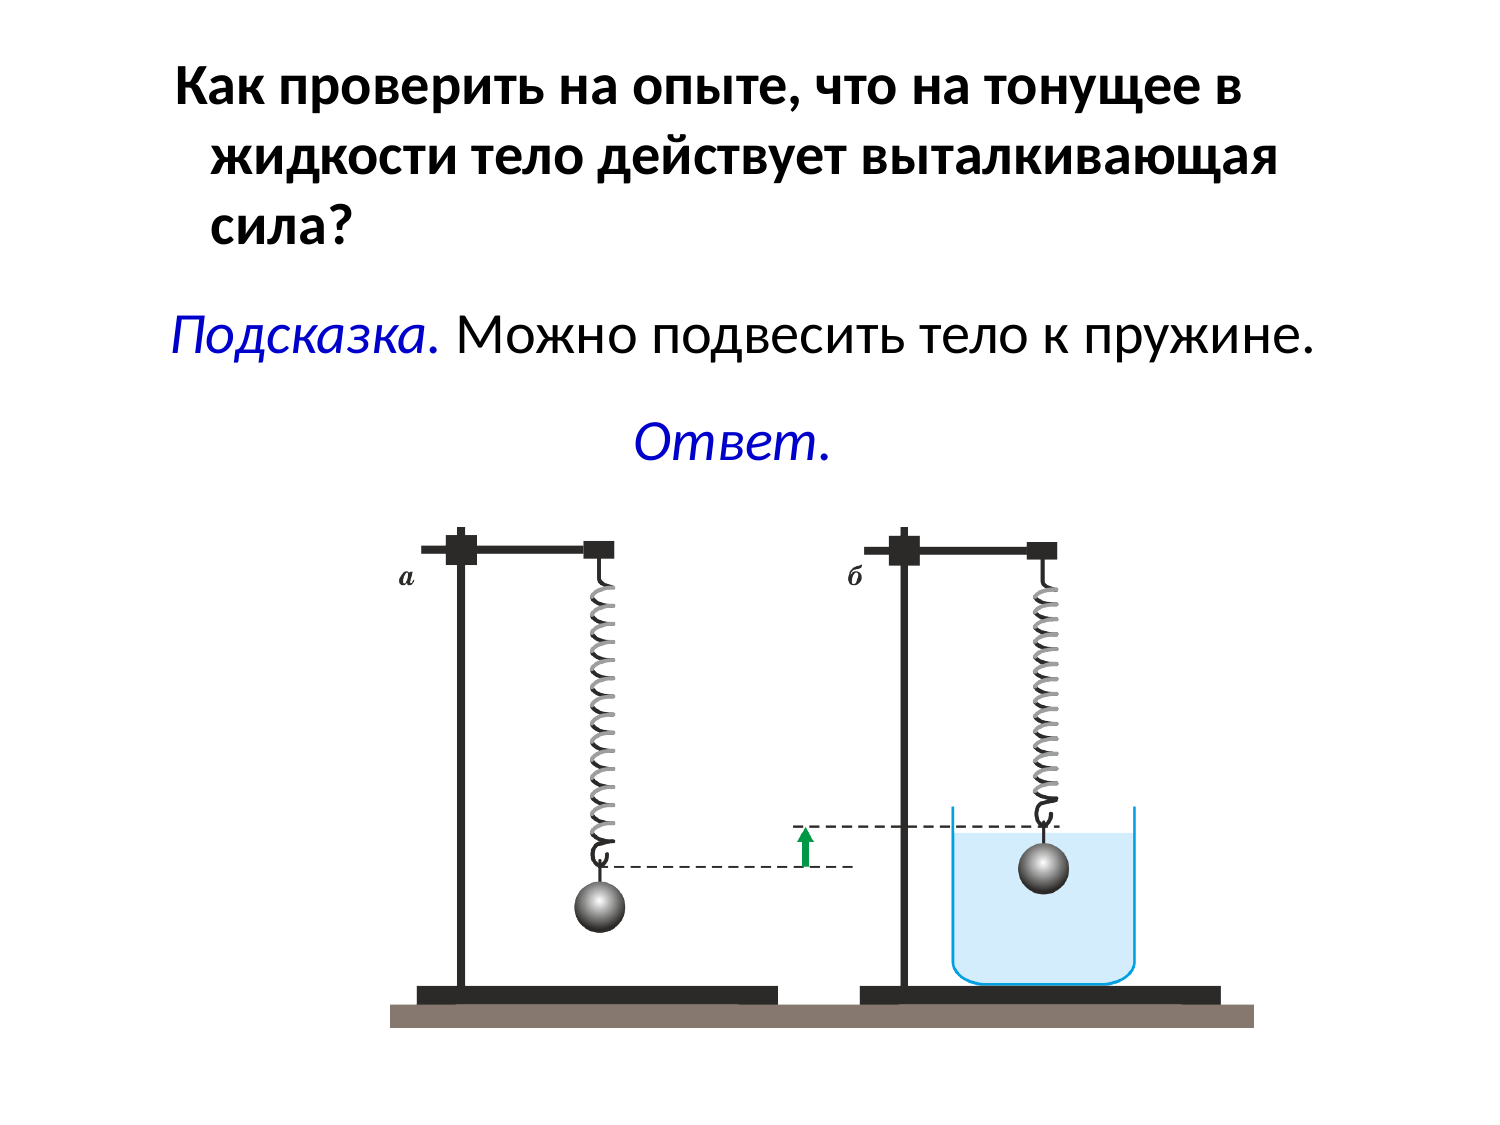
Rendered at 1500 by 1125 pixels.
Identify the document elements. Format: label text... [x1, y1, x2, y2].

picture [390, 527, 1254, 1028]
text_box Ответ. [618, 395, 1051, 480]
text_box Как проверить на опыте, что на тонущее в жидкости тело действует выталкивающая сила? [125, 39, 1439, 264]
text_box Подсказка. Можно подвесить тело к пружине. [125, 287, 1439, 373]
